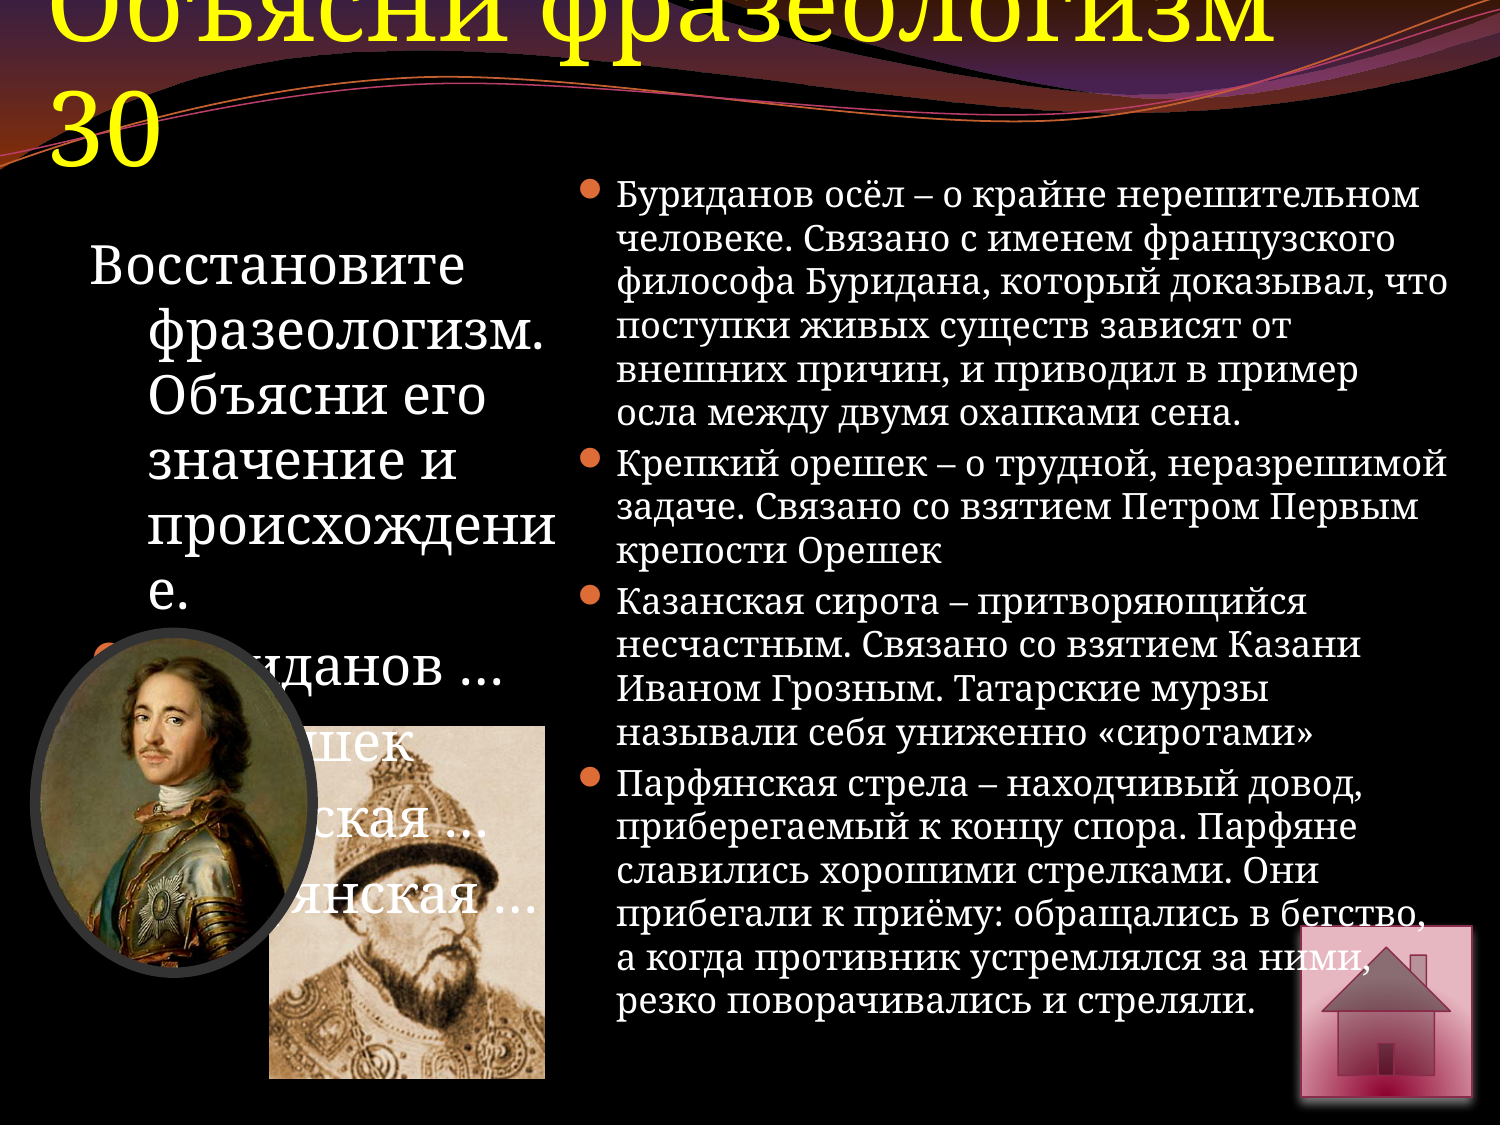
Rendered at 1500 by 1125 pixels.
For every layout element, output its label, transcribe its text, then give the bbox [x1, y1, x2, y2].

text_box [1300, 925, 1473, 1098]
picture [269, 726, 545, 1079]
picture [34, 632, 313, 973]
title Объясни фразеологизм 30 [46, 0, 1397, 188]
list Буриданов осёл – о крайне нерешительном человеке. Связано с именем французского философа Буридана, который доказывал, что поступки живых существ зависят от внешних причин, и приводил в пример осла между двумя охапками сена. Крепкий орешек – о трудной, неразрешимой задаче. Связано со взятием Петром Первым крепости Орешек Казанская сирота – притворяющийся несчастным. Связано со взятием Казани Иваном Грозным. Татарские мурзы называли себя униженно «сиротами» Парфянская стрела – находчивый довод, приберегаемый к концу спора. Парфяне славились хорошими стрелками. Они прибегали к приёму: обращались в бегство, а когда противник устремлялся за ними, резко поворачивались и стреляли. [562, 164, 1465, 1043]
list Восстановите фразеологизм. Объясни его значение и происхождение. Буриданов … … орешек Казанская … Парфянская … [75, 222, 562, 1043]
